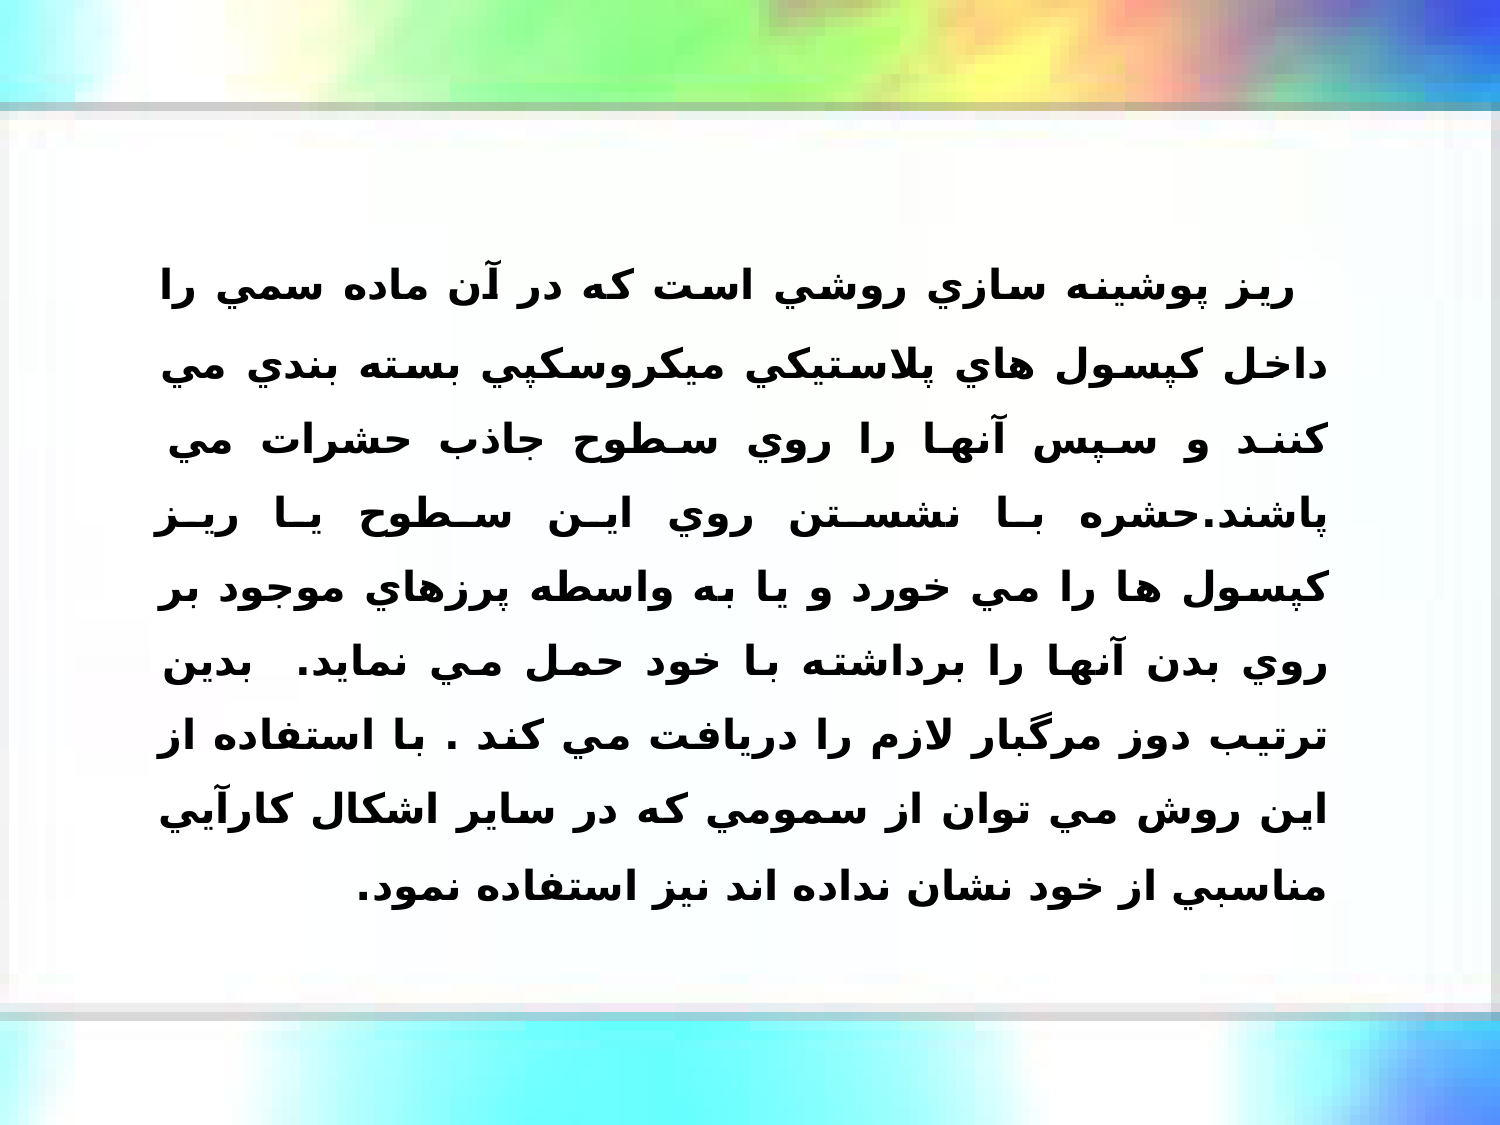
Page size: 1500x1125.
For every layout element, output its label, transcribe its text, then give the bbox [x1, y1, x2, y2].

picture [0, 0, 1500, 1125]
list ريز پوشينه سازي روشي است كه در آن ماده سمي را داخل كپسول هاي پلاستيكي ميكروسكپي بسته بندي مي كنند و سپس آنها را روي سطوح جاذب حشرات مي پاشند.حشره با نشستن روي اين سطوح يا ريز كپسول ها را مي خورد و يا به واسطه پرزهاي موجود بر روي بدن آنها را برداشته با خود حمل مي نمايد. بدين ترتيب دوز مرگبار لازم را دريافت مي كند . با استفاده از اين روش مي توان از سمومي كه در ساير اشكال كارآيي مناسبي از خود نشان نداده اند نيز استفاده نمود. [140, 187, 1395, 930]
